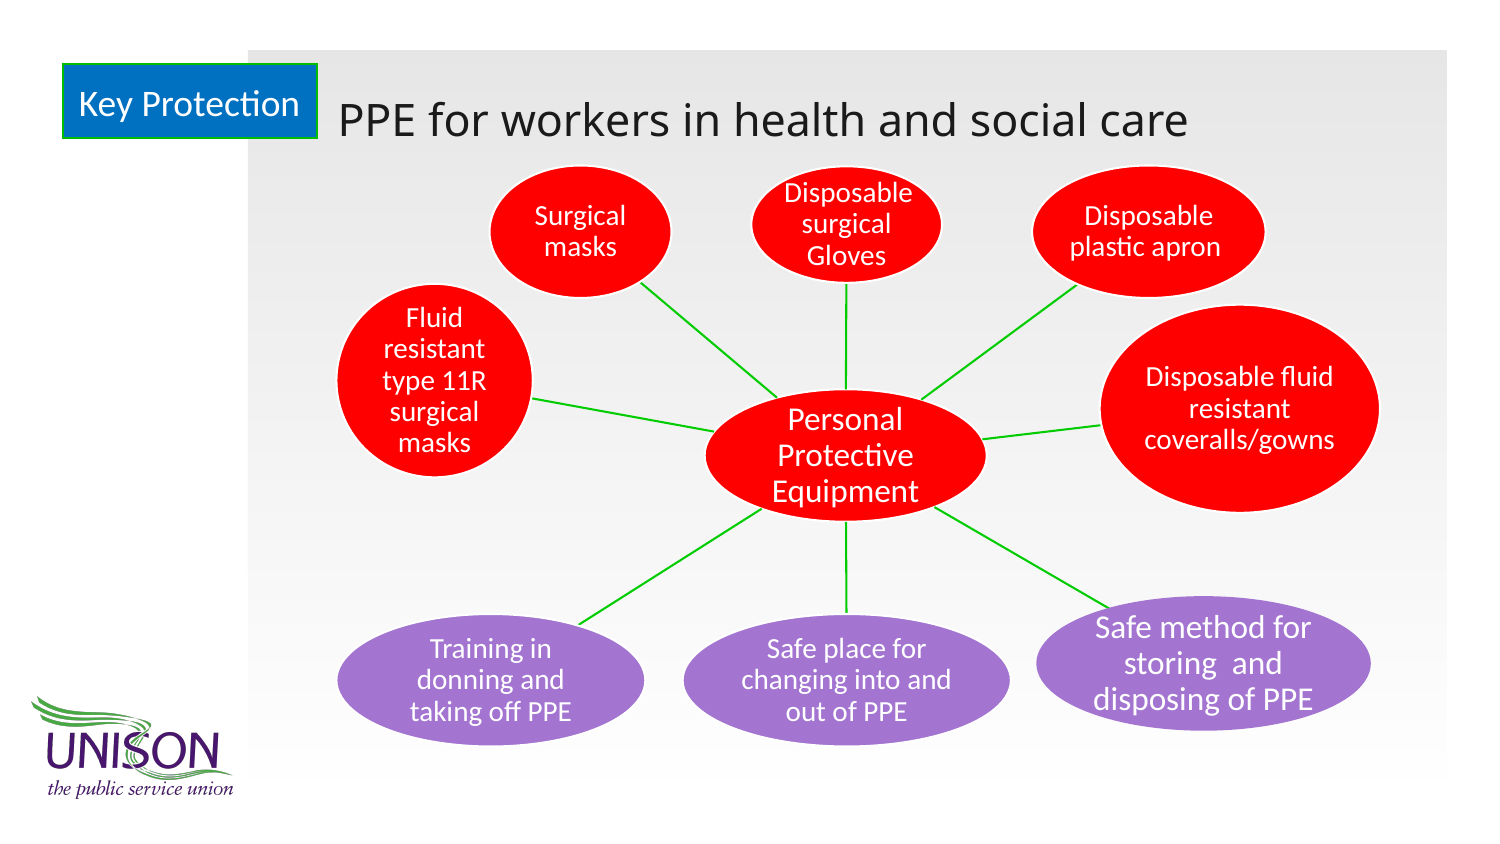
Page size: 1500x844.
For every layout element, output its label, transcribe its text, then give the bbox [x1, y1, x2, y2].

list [336, 165, 1397, 754]
text_box Key Protection [62, 63, 318, 139]
title PPE for workers in health and social care [337, 97, 1400, 147]
picture [31, 696, 233, 799]
